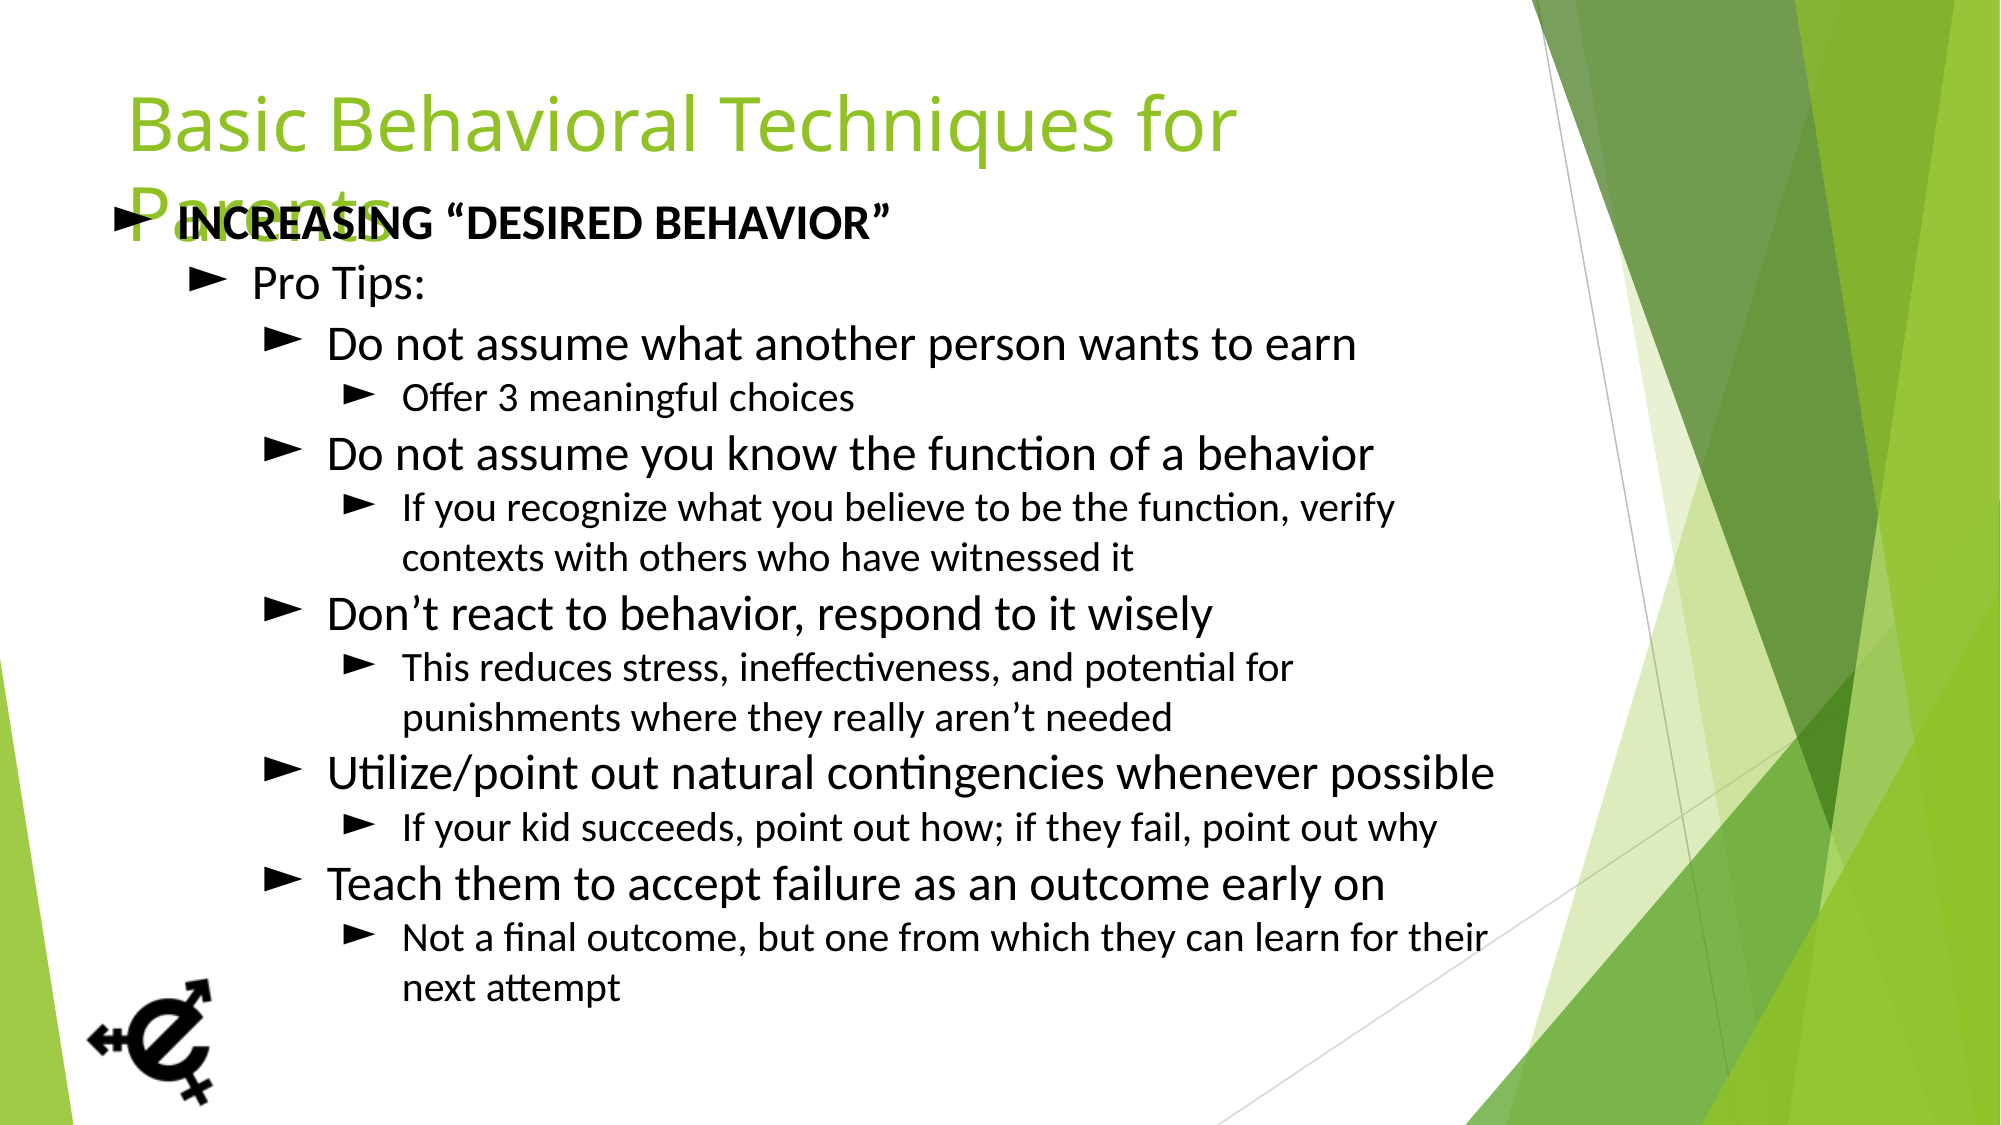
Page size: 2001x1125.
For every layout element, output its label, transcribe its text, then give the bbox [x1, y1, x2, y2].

picture [86, 978, 214, 1107]
title Basic Behavioral Techniques for Parents [111, 69, 1522, 172]
list INCREASING “DESIRED BEHAVIOR” Pro Tips: Do not assume what another person wants to earn Offer 3 meaningful choices Do not assume you know the function of a behavior If you recognize what you believe to be the function, verify contexts with others who have witnessed it Don’t react to behavior, respond to it wisely This reduces stress, ineffectiveness, and potential for punishments where they really aren’t needed Utilize/point out natural contingencies whenever possible If your kid succeeds, point out how; if they fail, point out why Teach them to accept failure as an outcome early on Not a final outcome, but one from which they can learn for their next attempt [86, 182, 1522, 979]
